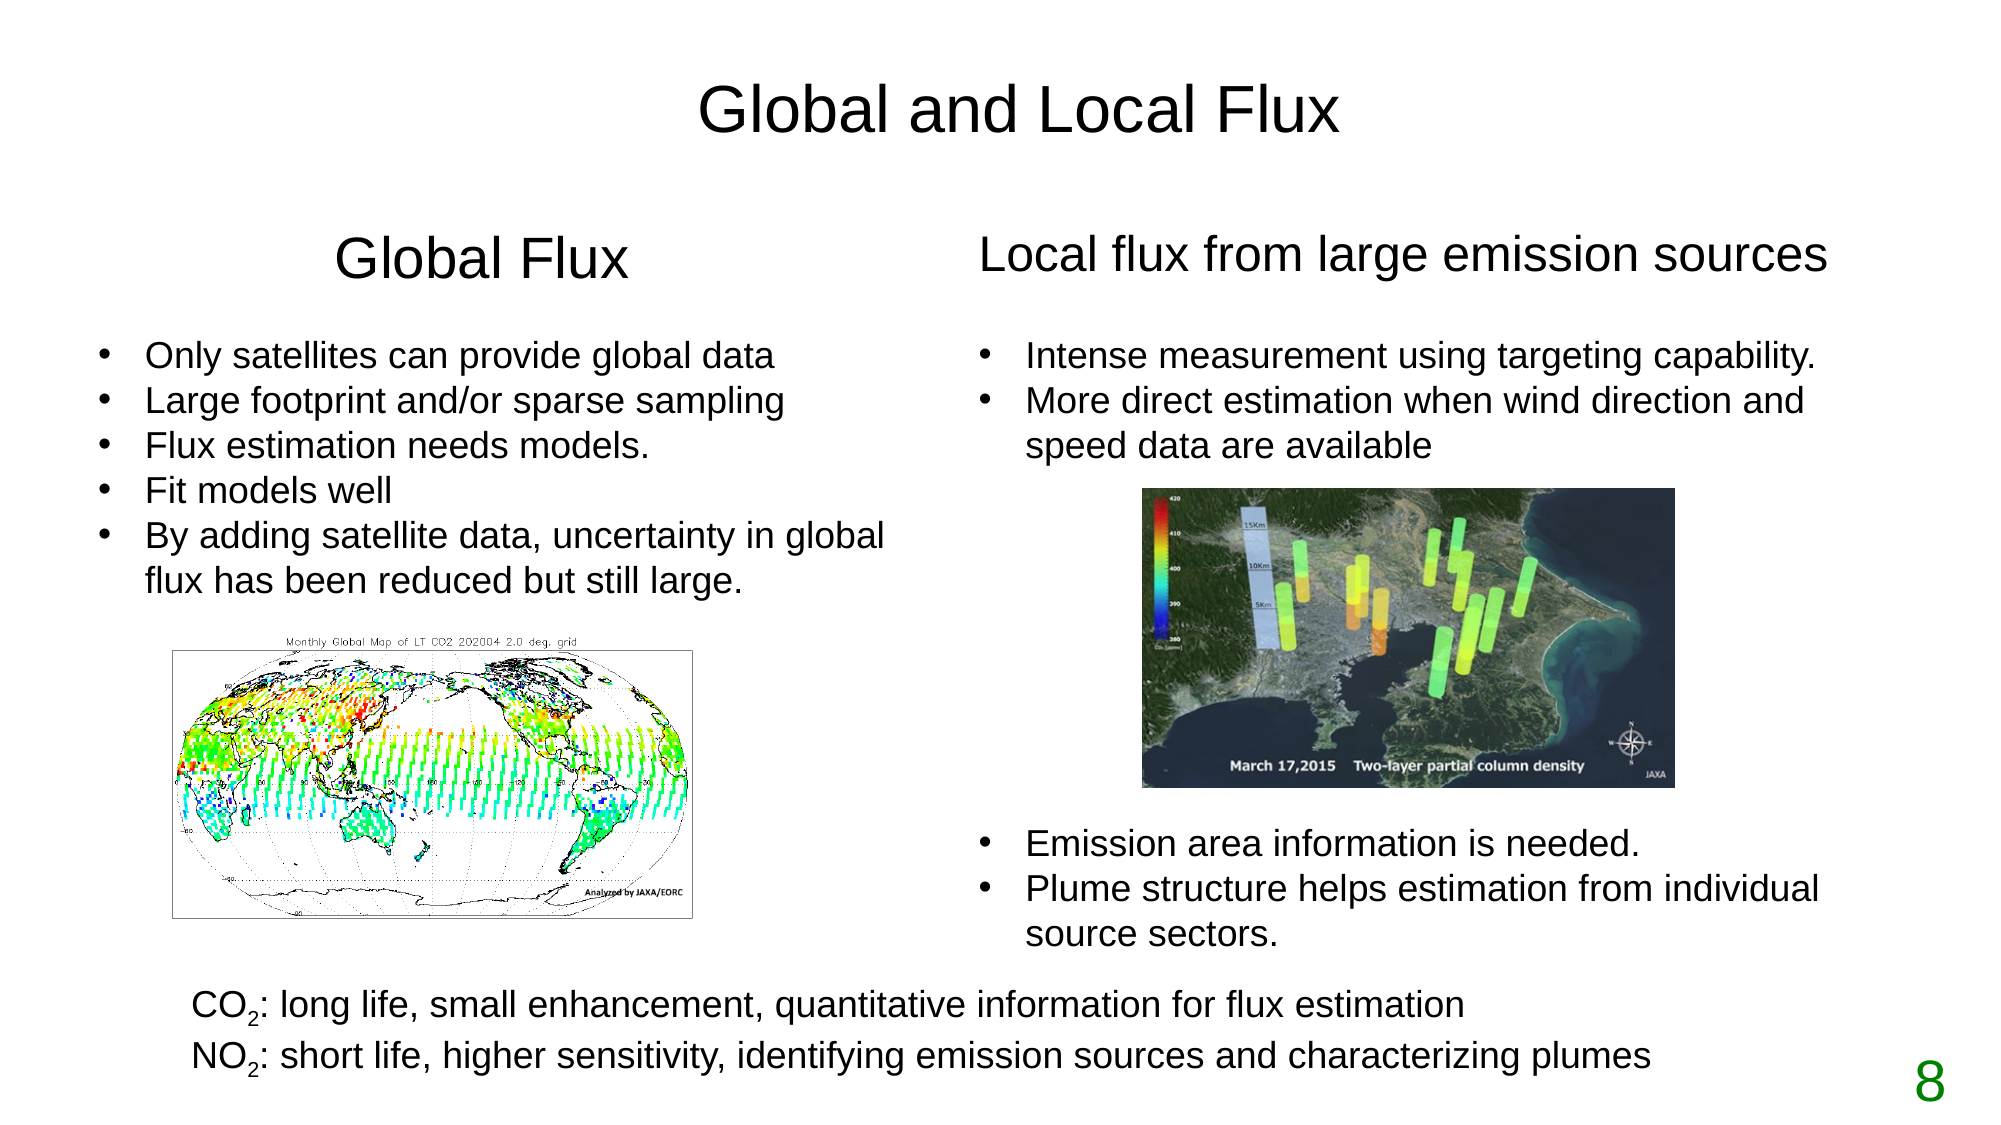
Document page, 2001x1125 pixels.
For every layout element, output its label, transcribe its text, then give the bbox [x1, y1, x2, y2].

text_box Emission area information is needed. Plume structure helps estimation from individual source sectors. [963, 811, 1862, 962]
text_box Only satellites can provide global data Large footprint and/or sparse sampling Flux estimation needs models. Fit models well By adding satellite data, uncertainty in global flux has been reduced but still large. [83, 323, 928, 608]
text_box 8 [1862, 1035, 1963, 1091]
picture [138, 632, 725, 927]
text_box Global Flux [320, 213, 882, 298]
text_box Local flux from large emission sources [963, 214, 1920, 289]
picture [1142, 487, 1676, 788]
text_box Intense measurement using targeting capability. More direct estimation when wind direction and speed data are available [963, 323, 1862, 473]
text_box Global and Local Flux [682, 58, 1357, 154]
text_box CO2: long life, small enhancement, quantitative information for flux estimation NO2: short life, higher sensitivity, identifying emission sources and characterizing plumes [176, 972, 1822, 1090]
